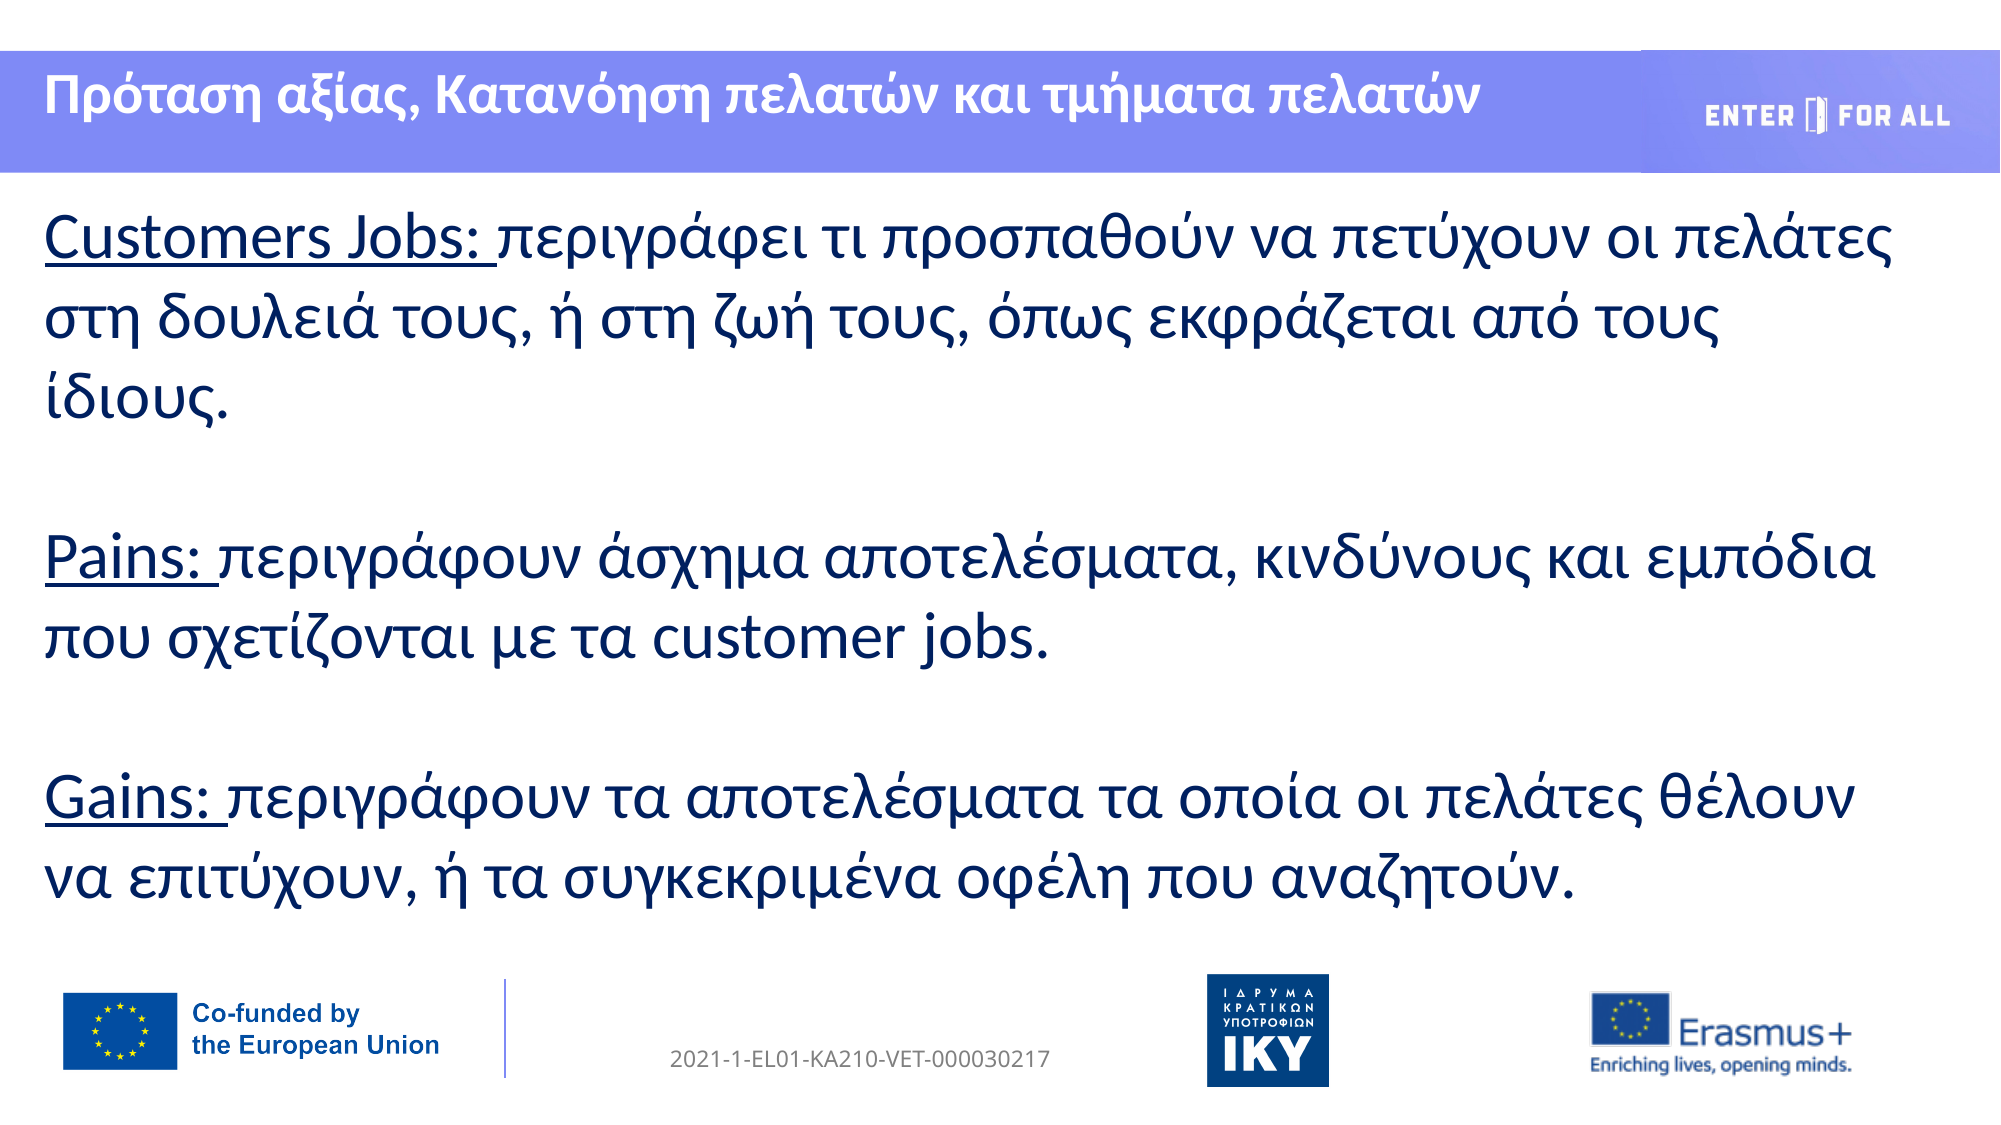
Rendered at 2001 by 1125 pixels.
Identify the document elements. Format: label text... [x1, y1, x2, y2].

picture [1565, 968, 1875, 1094]
picture [1203, 970, 1333, 1091]
text_box Πρόταση αξίας, Κατανόηση πελατών και τμήματα πελατών [29, 48, 1708, 133]
picture [58, 988, 468, 1075]
picture [1641, 50, 2000, 173]
text_box Customers Jobs: περιγράφει τι προσπαθούν να πετύχουν οι πελάτες στη δουλειά τους, ή στη ζωή τους, όπως εκφράζεται από τους ίδιους. Pains: περιγράφουν άσχημα αποτελέσματα, κινδύνους και εμπόδια που σχετίζονται με τα customer jobs. Gains: περιγράφουν τα αποτελέσματα τα οποία οι πελάτες θέλουν να επιτύχουν, ή τα συγκεκριμένα οφέλη που αναζητούν. [29, 184, 1929, 920]
